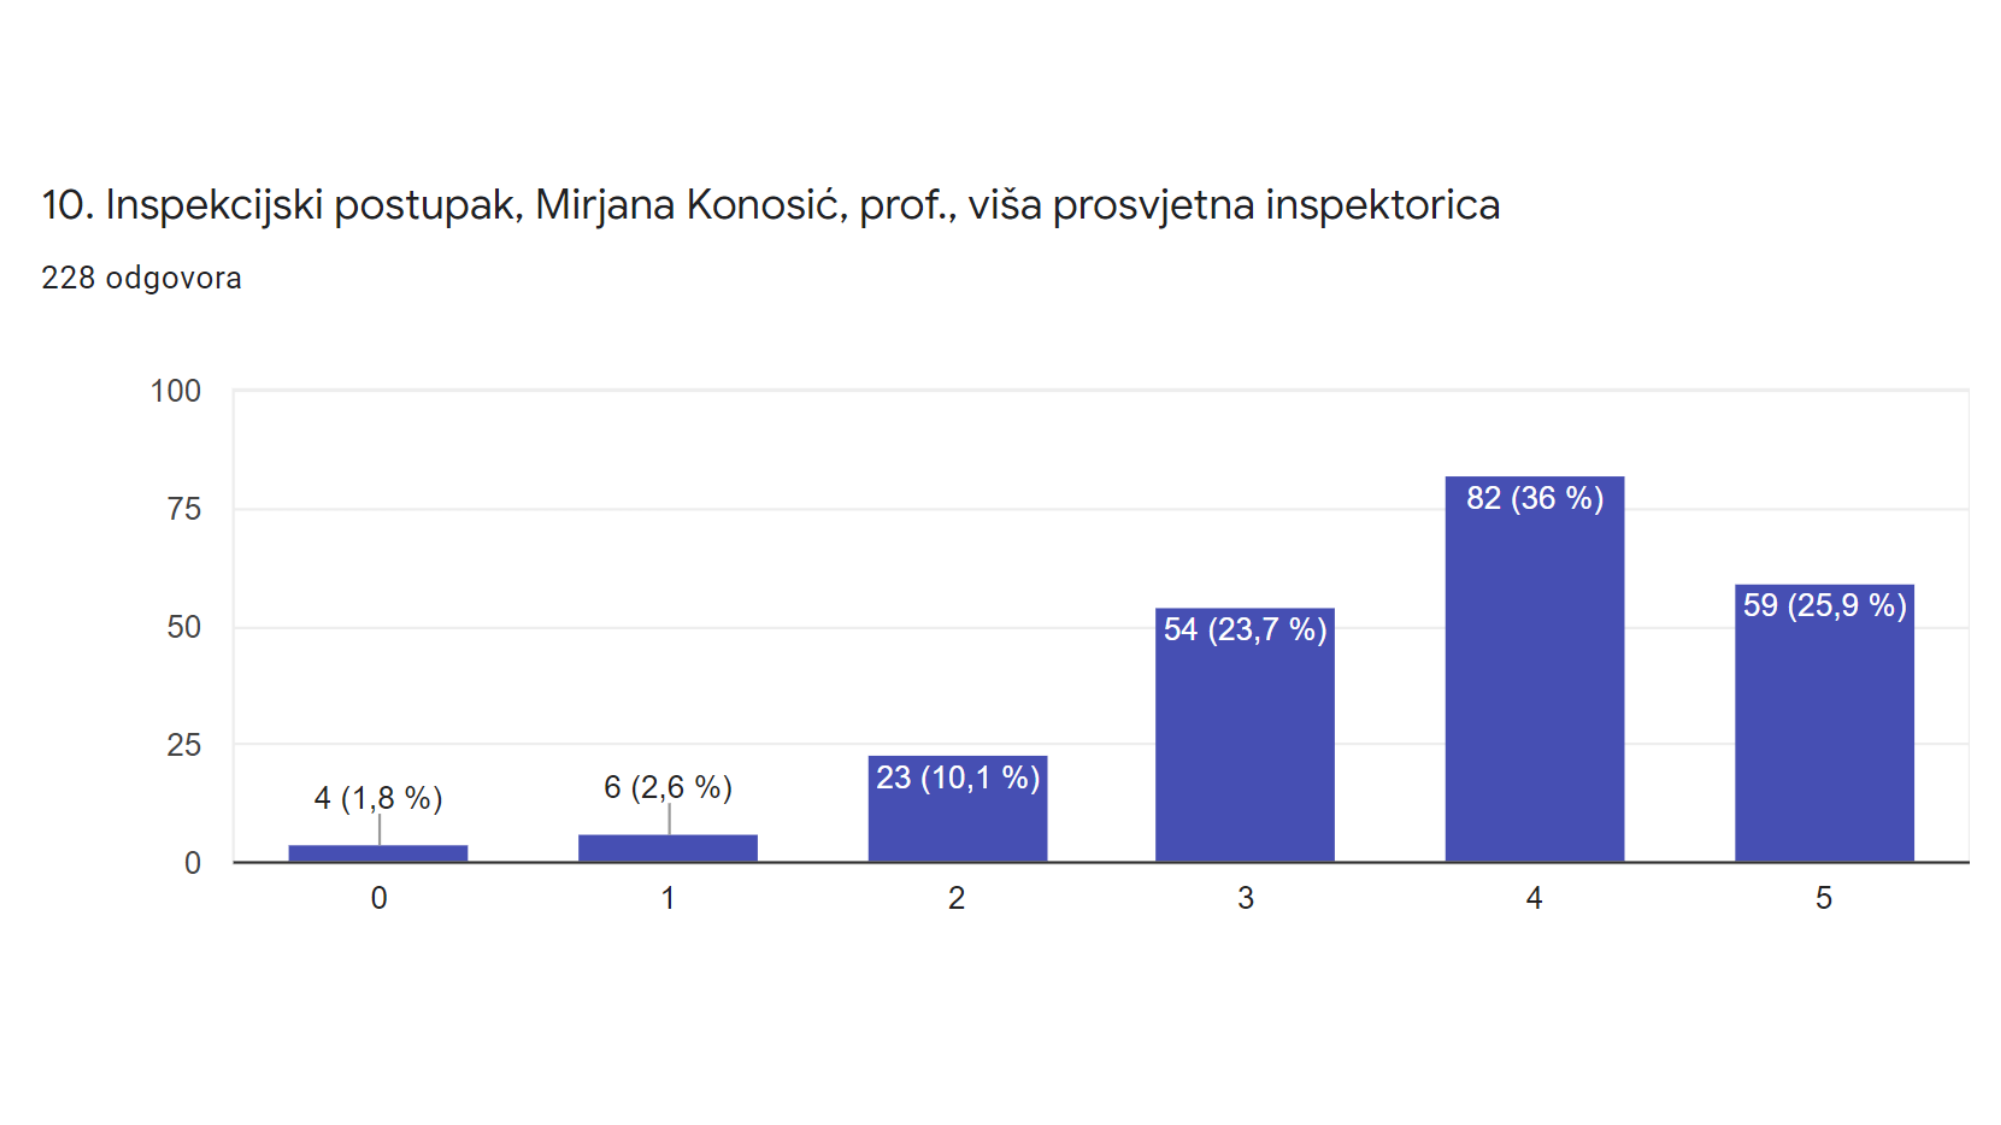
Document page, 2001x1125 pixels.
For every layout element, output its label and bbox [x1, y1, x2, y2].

picture [0, 135, 2000, 990]
